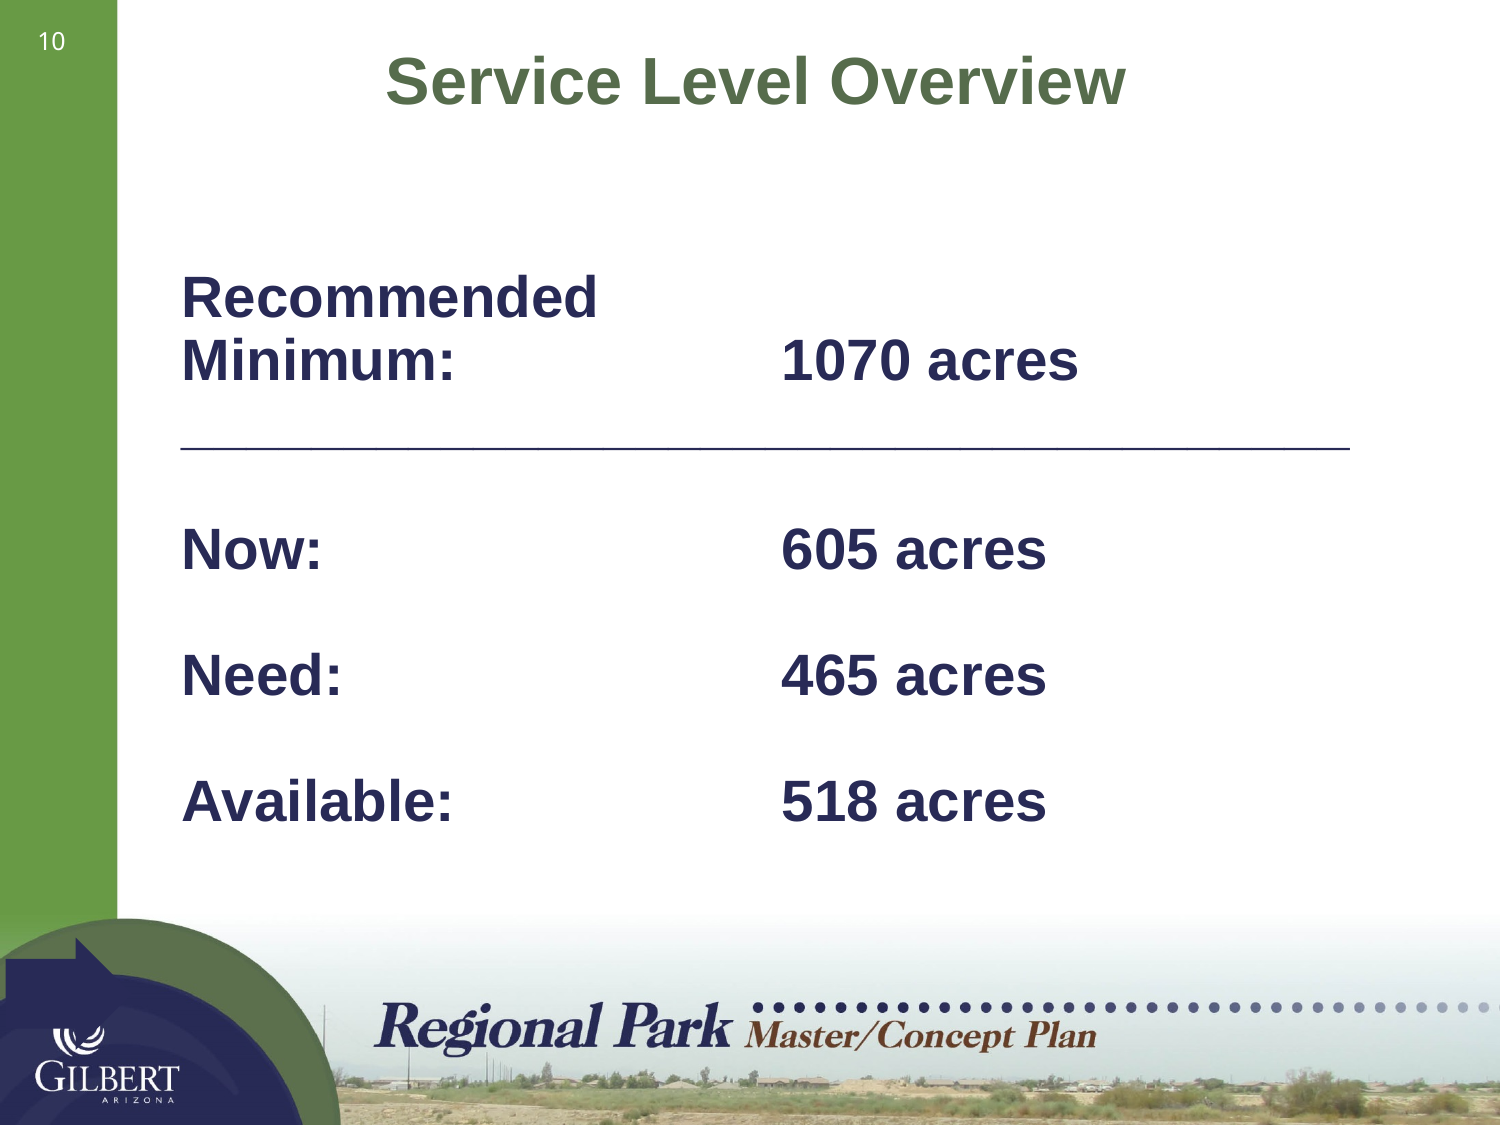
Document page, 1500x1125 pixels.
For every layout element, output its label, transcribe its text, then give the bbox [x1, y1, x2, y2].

title Recommended Minimum: 1070 acres ____________________________________ Now: 605 acres Need: 465 acres Available: 518 acres [166, 406, 1419, 849]
text_box 10 [22, 17, 93, 78]
text_box [5, 937, 132, 1051]
text_box Service Level Overview [24, 30, 1488, 125]
picture [0, 0, 1500, 1125]
